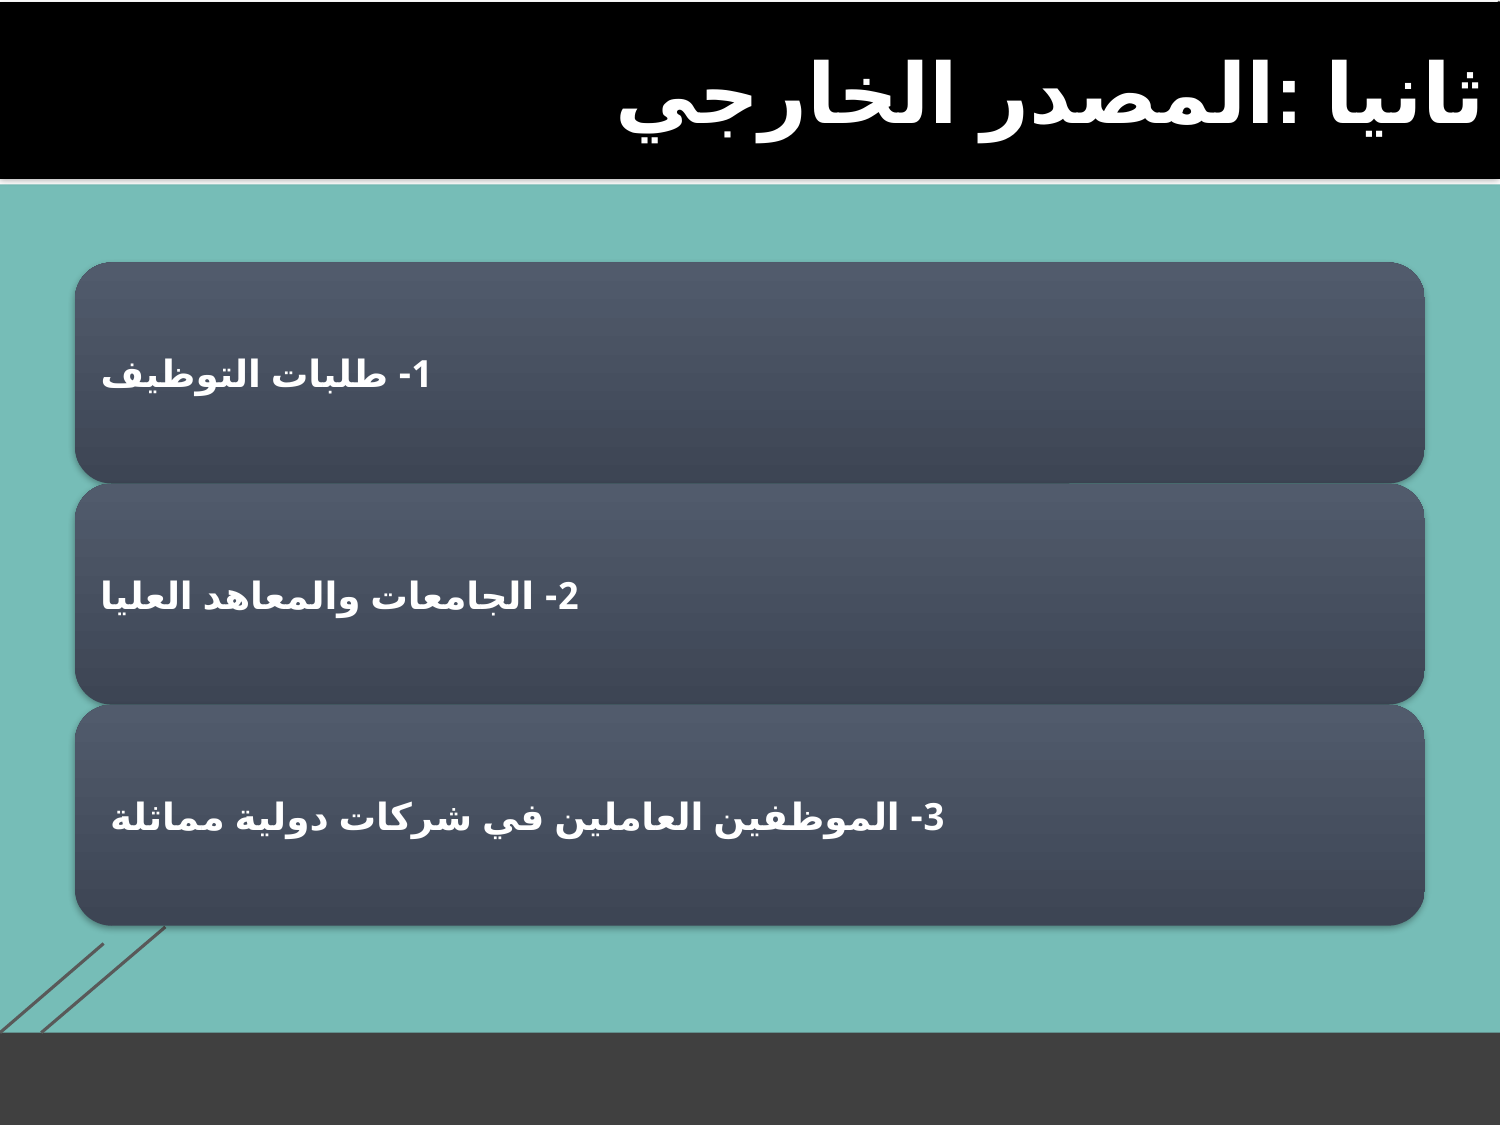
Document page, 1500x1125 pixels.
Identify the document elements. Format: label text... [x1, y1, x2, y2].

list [74, 262, 1426, 926]
title ثانيا :المصدر الخارجي [0, 2, 1500, 179]
